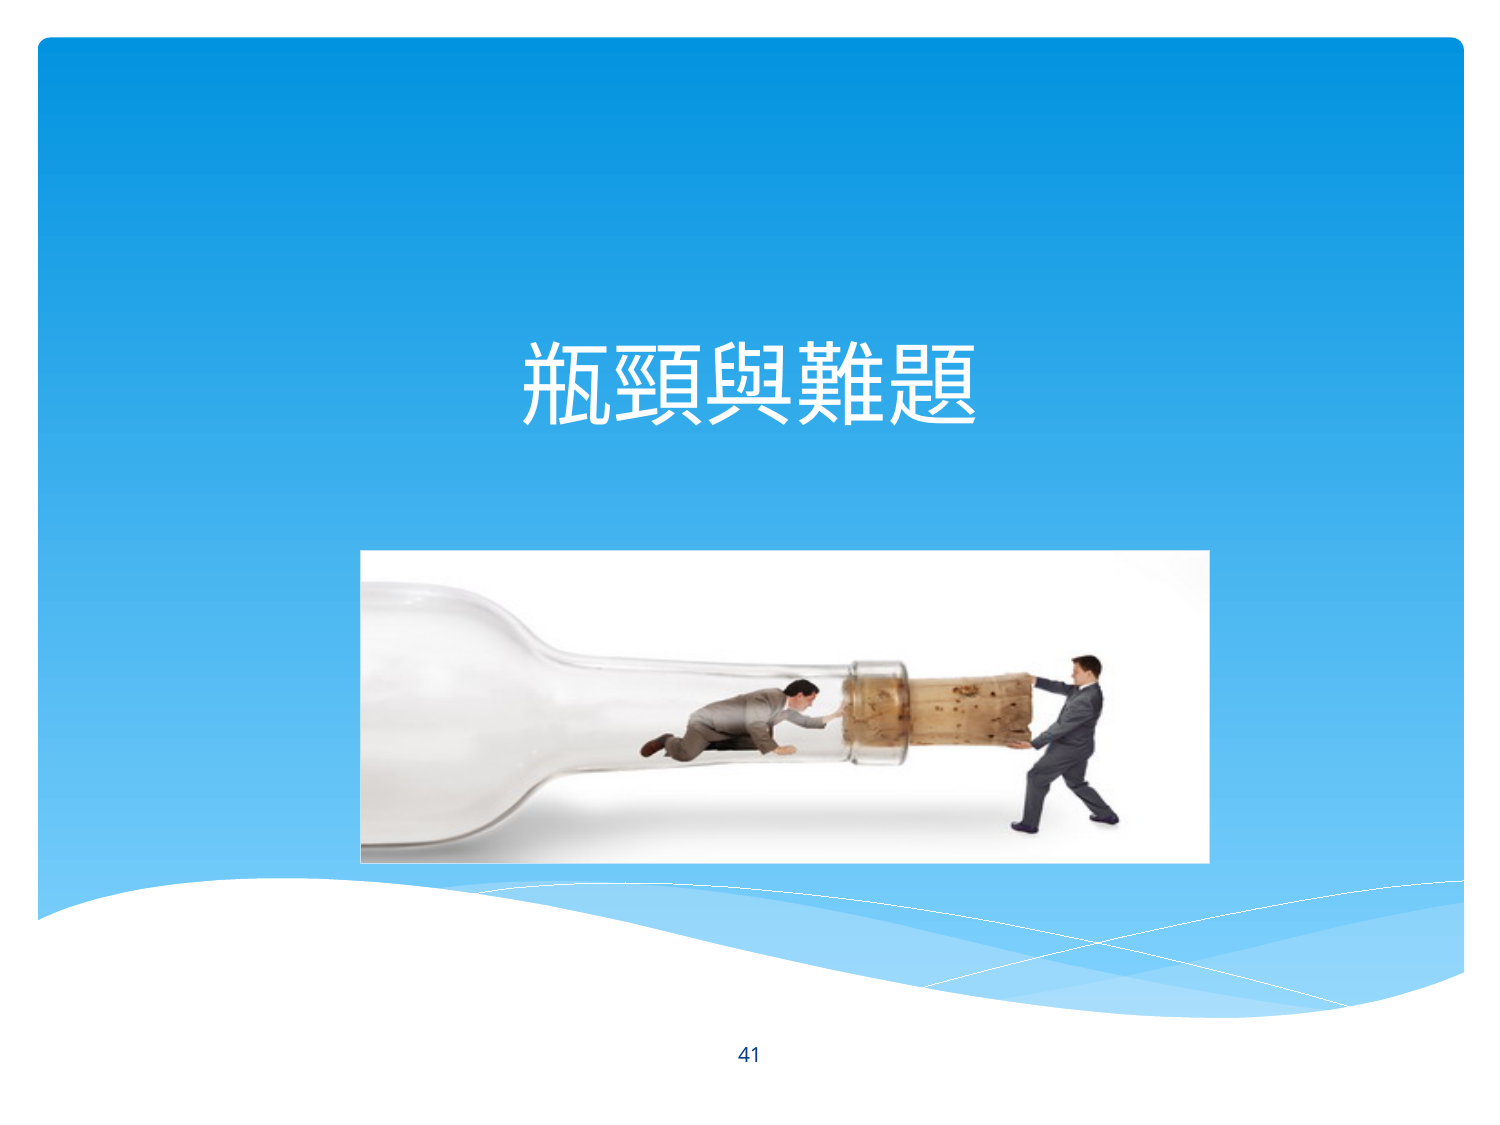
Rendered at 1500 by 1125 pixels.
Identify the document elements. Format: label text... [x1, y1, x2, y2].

picture [359, 550, 1210, 864]
title 瓶頸與難題 [112, 262, 1388, 555]
slide_number 41 [654, 1025, 846, 1086]
